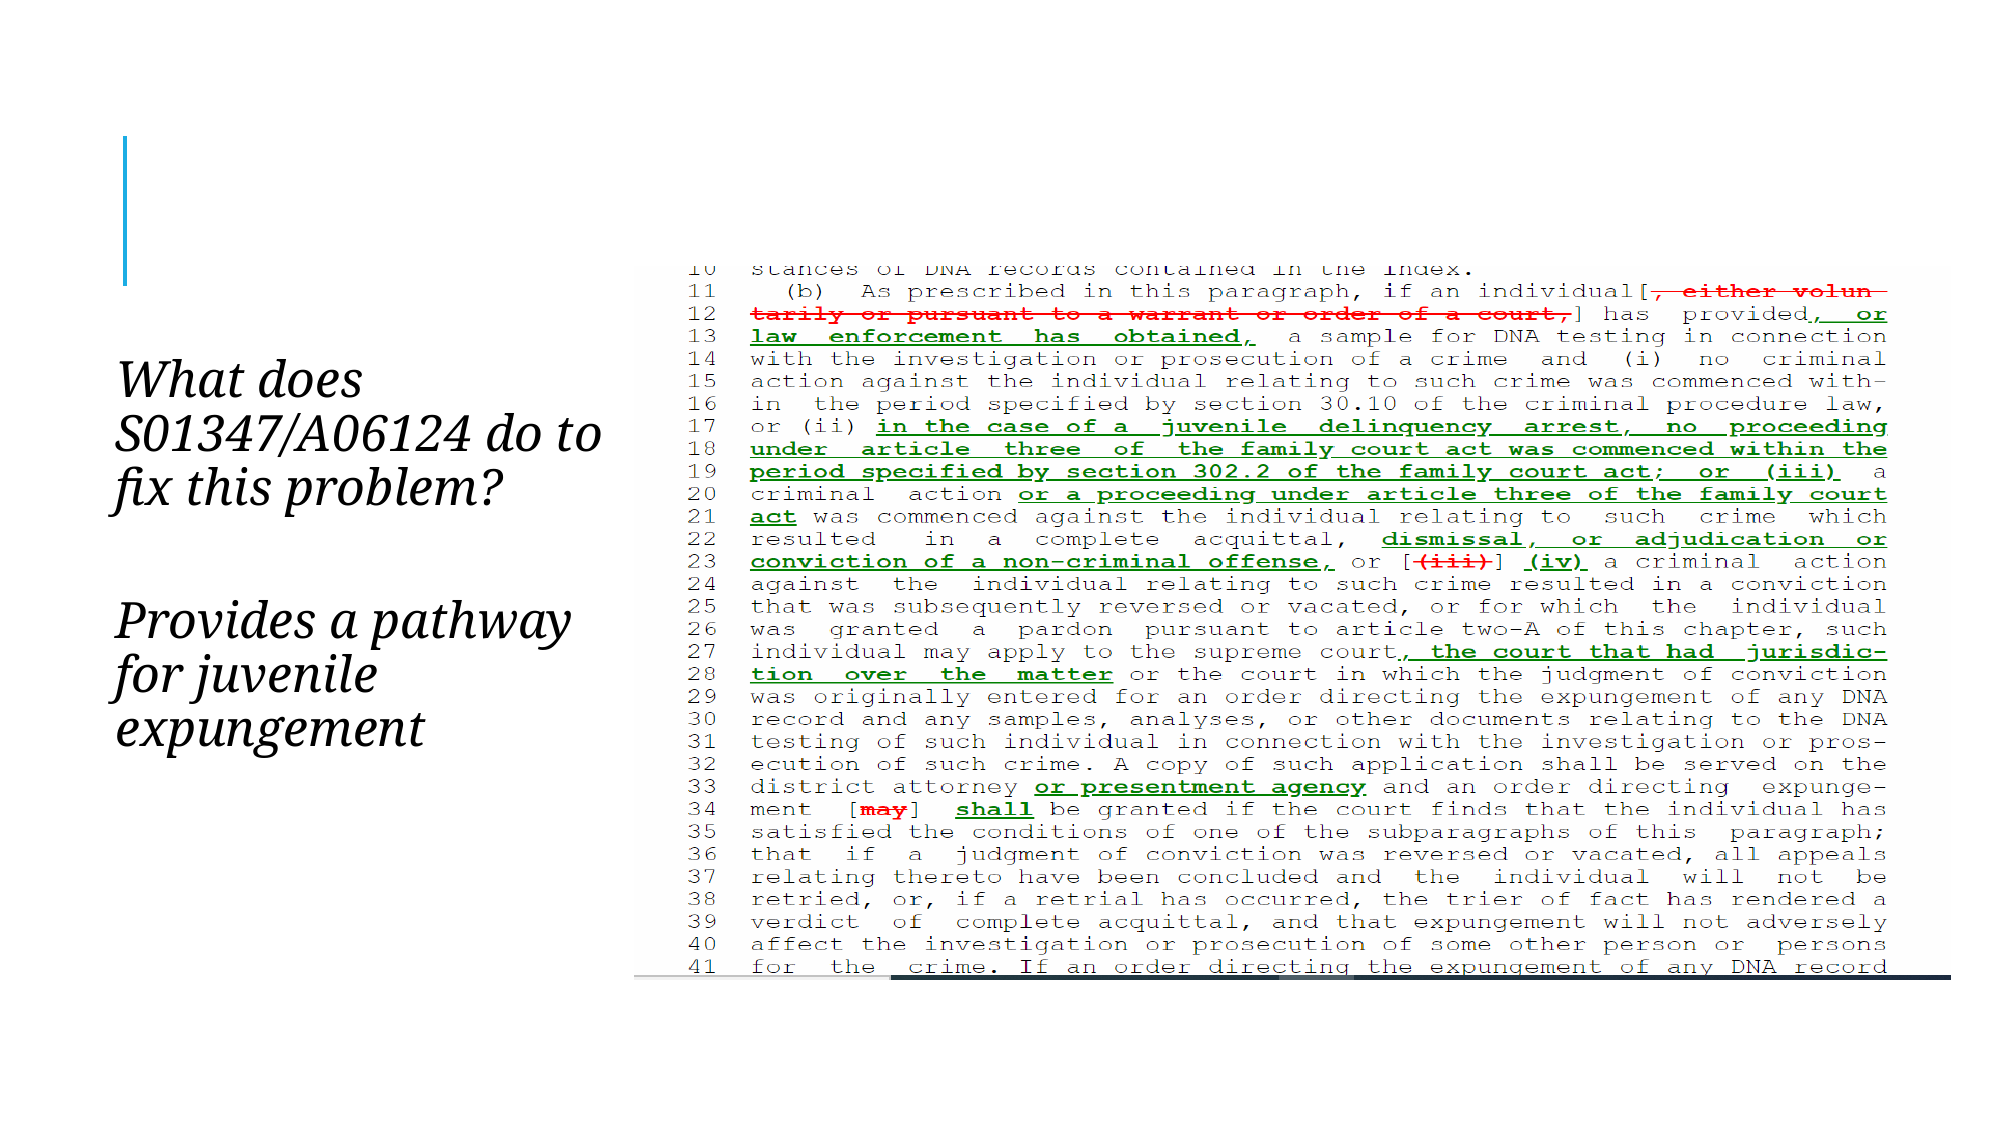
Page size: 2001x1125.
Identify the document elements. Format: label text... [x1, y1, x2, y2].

text_box What does S01347/A06124 do to fix this problem? Provides a pathway for juvenile expungement [107, 346, 622, 992]
picture [634, 266, 1951, 981]
